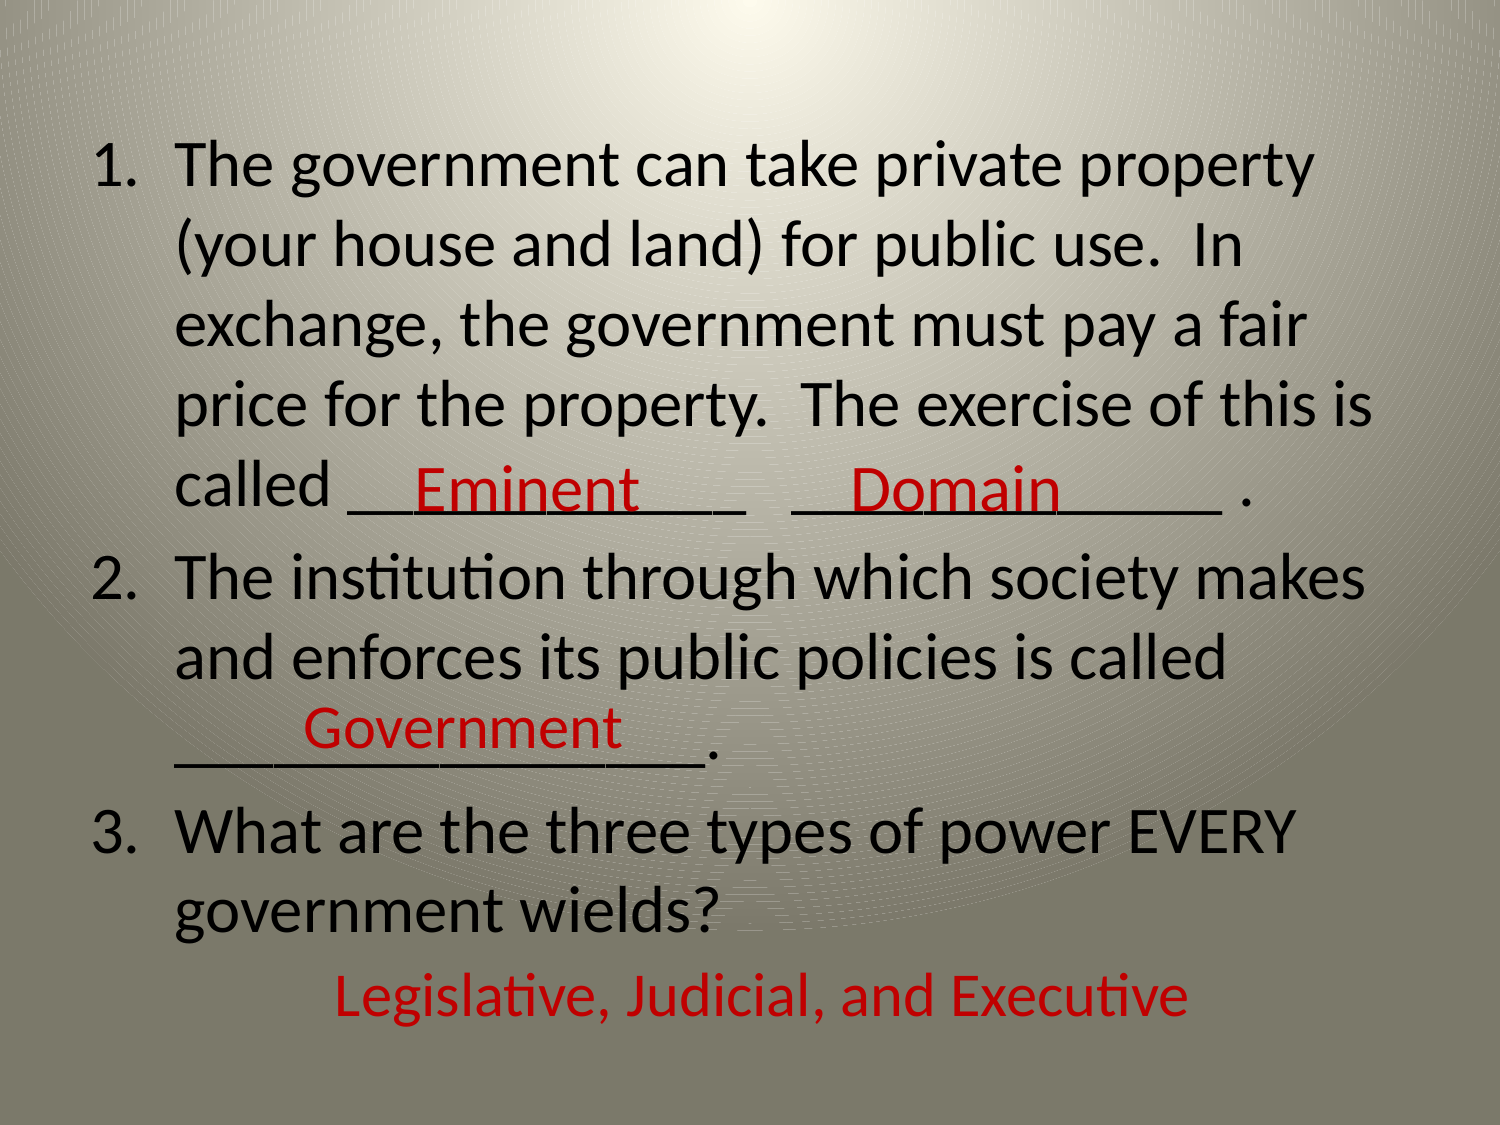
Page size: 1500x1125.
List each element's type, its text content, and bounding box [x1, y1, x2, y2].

list The government can take private property (your house and land) for public use. In exchange, the government must pay a fair price for the property. The exercise of this is called ____________ _____________ . The institution through which society makes and enforces its public policies is called ________________. What are the three types of power EVERY government wields? [75, 112, 1425, 1005]
text_box Government [289, 678, 639, 768]
text_box Eminent Domain [399, 437, 1500, 533]
text_box Legislative, Judicial, and Executive [319, 947, 1238, 1037]
